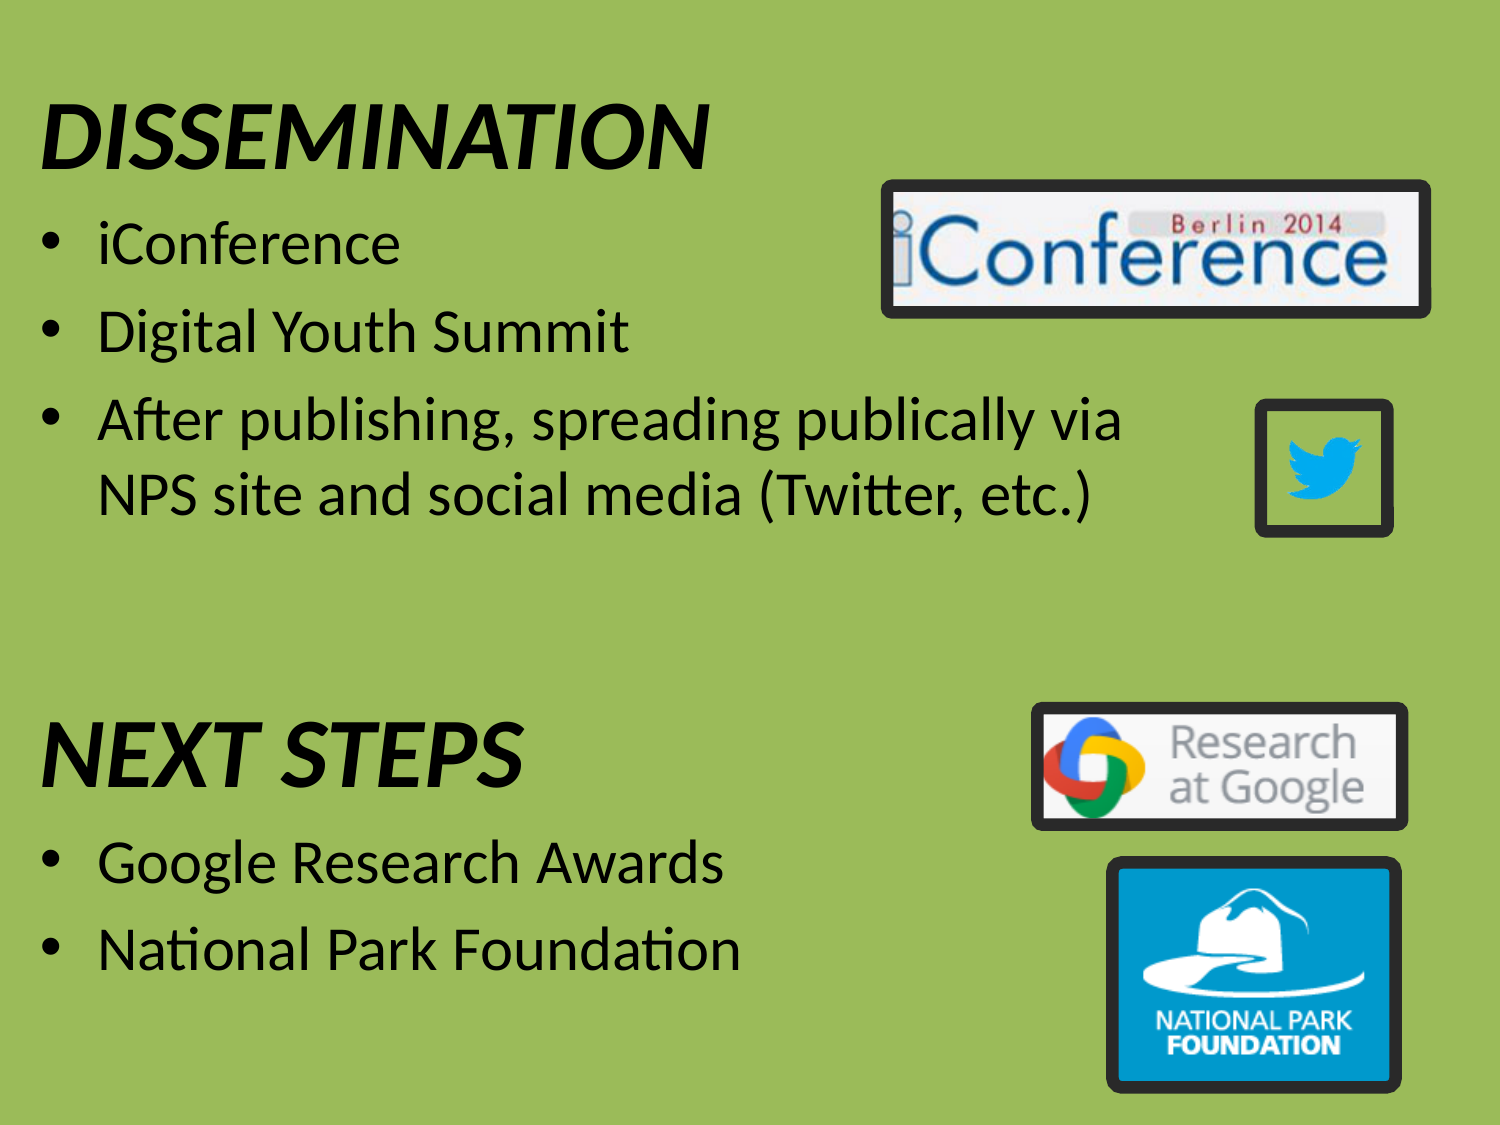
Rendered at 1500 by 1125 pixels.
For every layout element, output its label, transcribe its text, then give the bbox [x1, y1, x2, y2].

picture [1037, 707, 1403, 825]
list DISSEMINATION iConference Digital Youth Summit After publishing, spreading publically via NPS site and social media (Twitter, etc.) NEXT STEPS Google Research Awards National Park Foundation [24, 62, 1156, 1050]
picture [1260, 404, 1388, 532]
picture [1112, 862, 1396, 1088]
picture [886, 185, 1426, 313]
